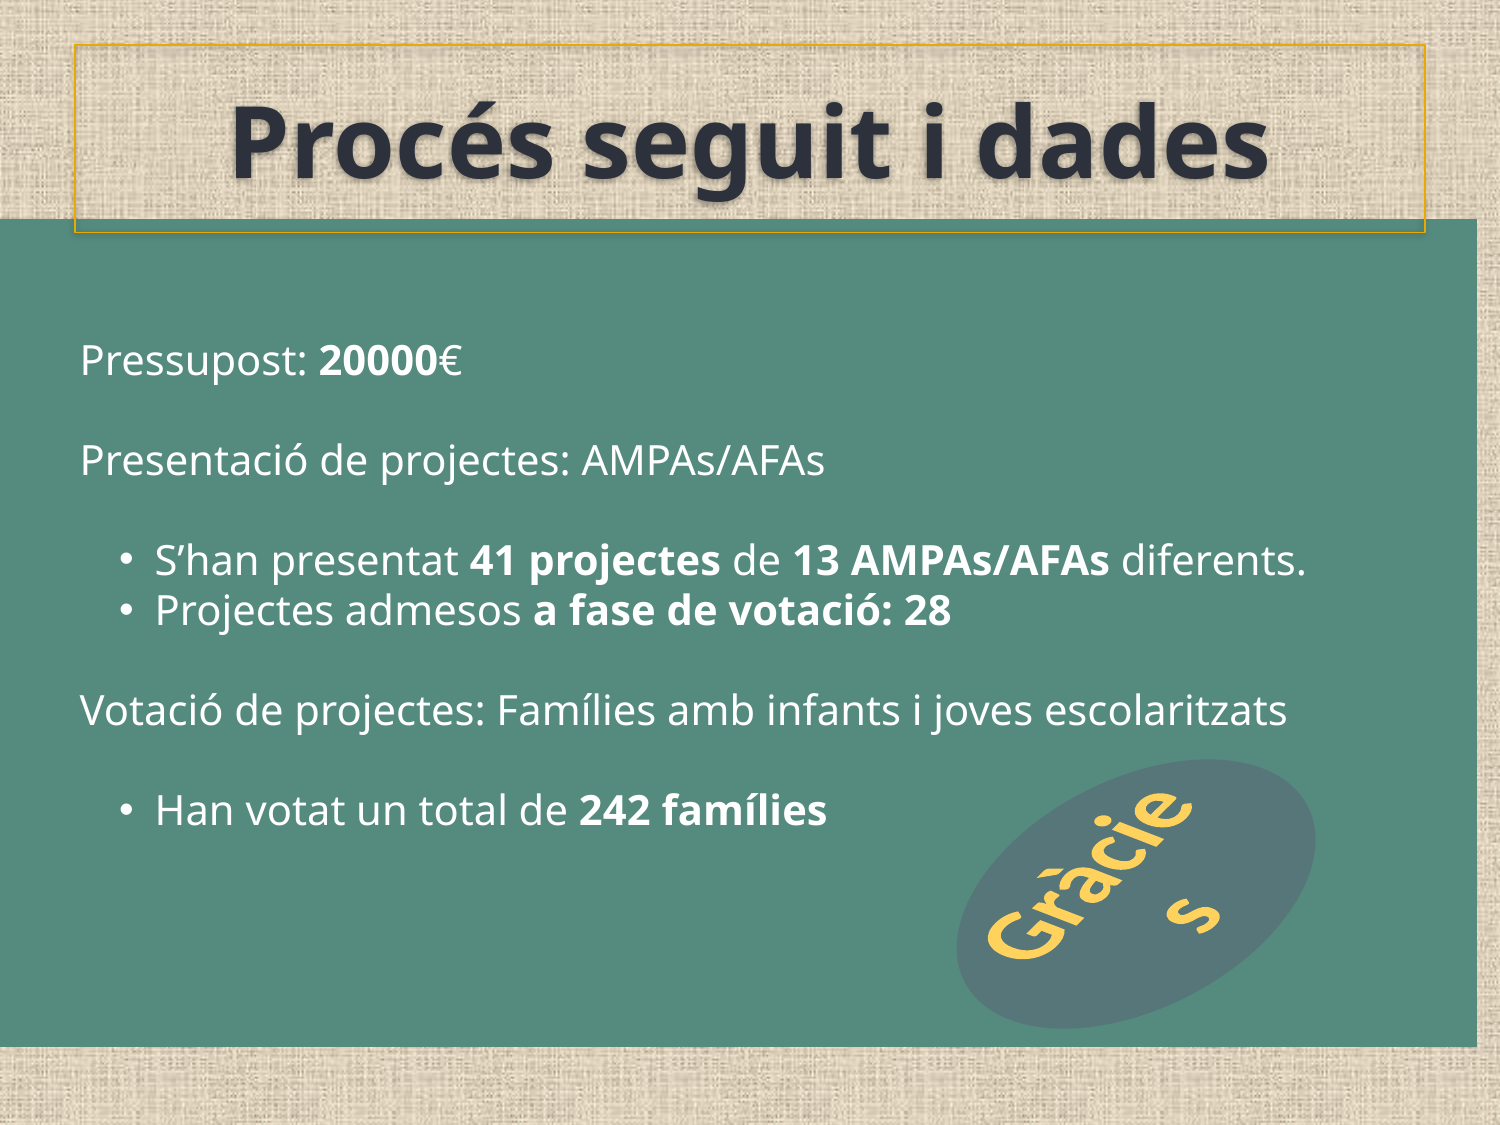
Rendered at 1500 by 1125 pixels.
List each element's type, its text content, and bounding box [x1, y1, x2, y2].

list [0, 219, 1477, 1047]
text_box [572, 703, 1361, 963]
title Procés seguit i dades [74, 44, 1426, 218]
picture [0, 0, 1500, 1125]
